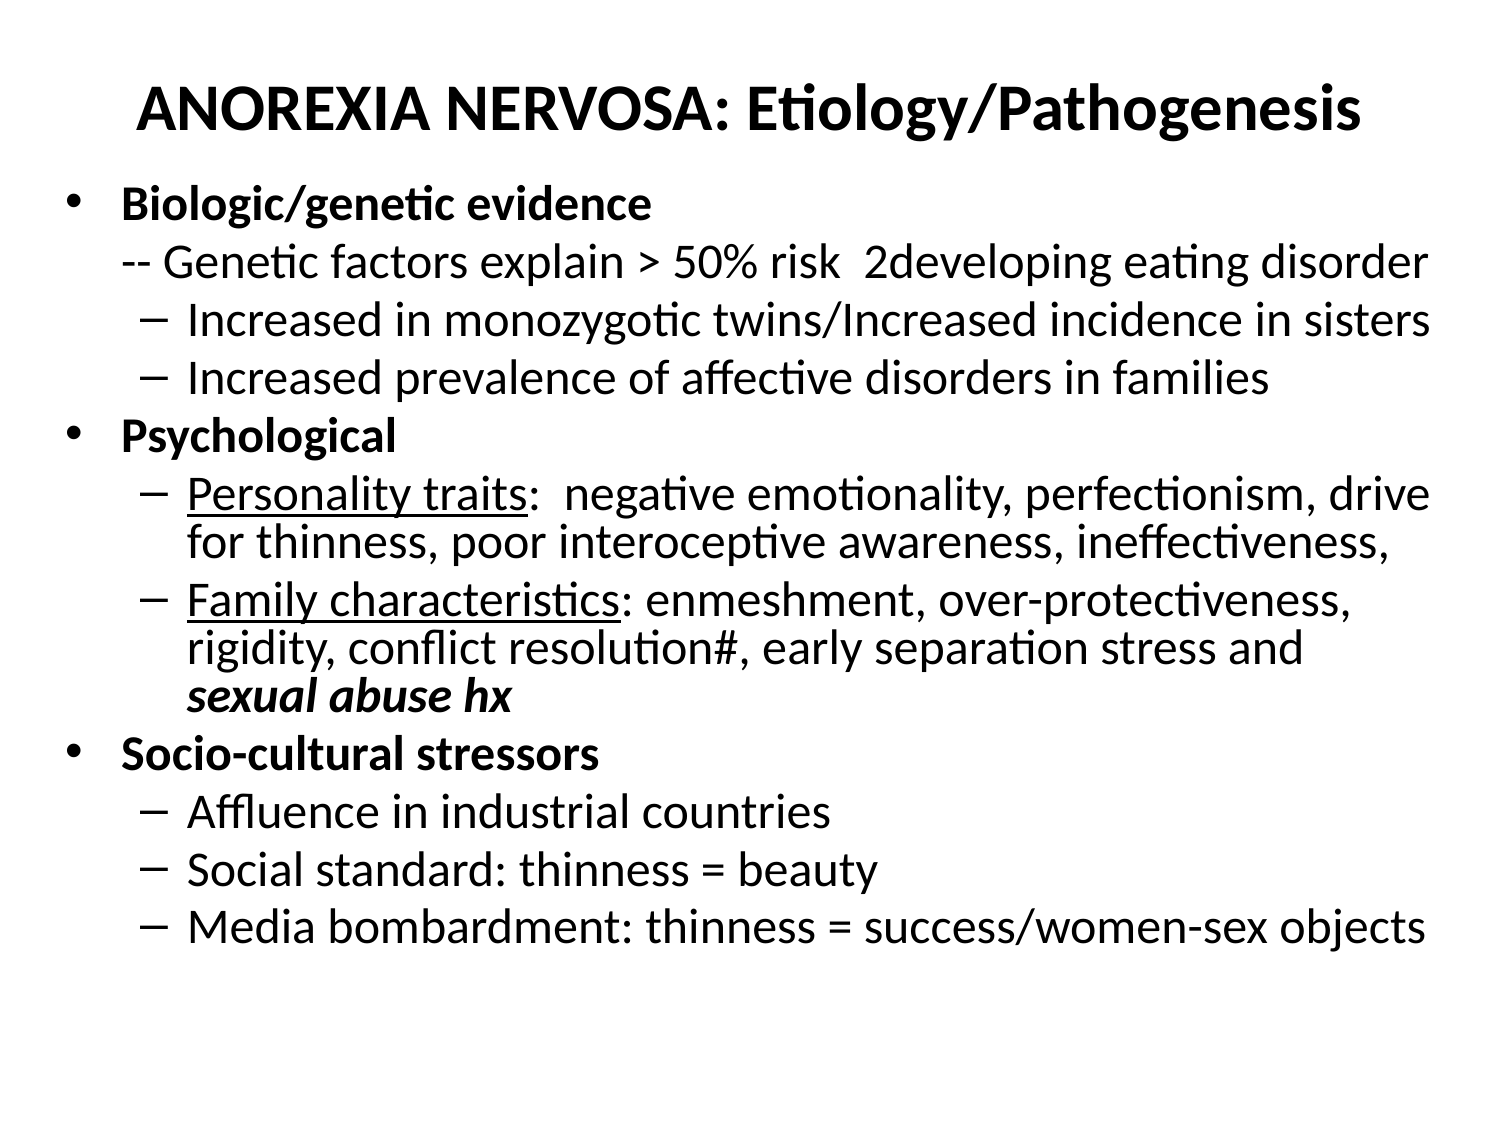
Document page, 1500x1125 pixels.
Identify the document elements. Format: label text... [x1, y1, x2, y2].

title ANOREXIA NERVOSA: Etiology/Pathogenesis [75, 45, 1425, 163]
list Biologic/genetic evidence -- Genetic factors explain > 50% risk 2developing eating disorder Increased in monozygotic twins/Increased incidence in sisters Increased prevalence of affective disorders in families Psychological Personality traits: negative emotionality, perfectionism, drive for thinness, poor interoceptive awareness, ineffectiveness, Family characteristics: enmeshment, over-protectiveness, rigidity, conflict resolution#, early separation stress and sexual abuse hx Socio-cultural stressors Affluence in industrial countries Social standard: thinness = beauty Media bombardment: thinness = success/women-sex objects [50, 174, 1450, 1075]
